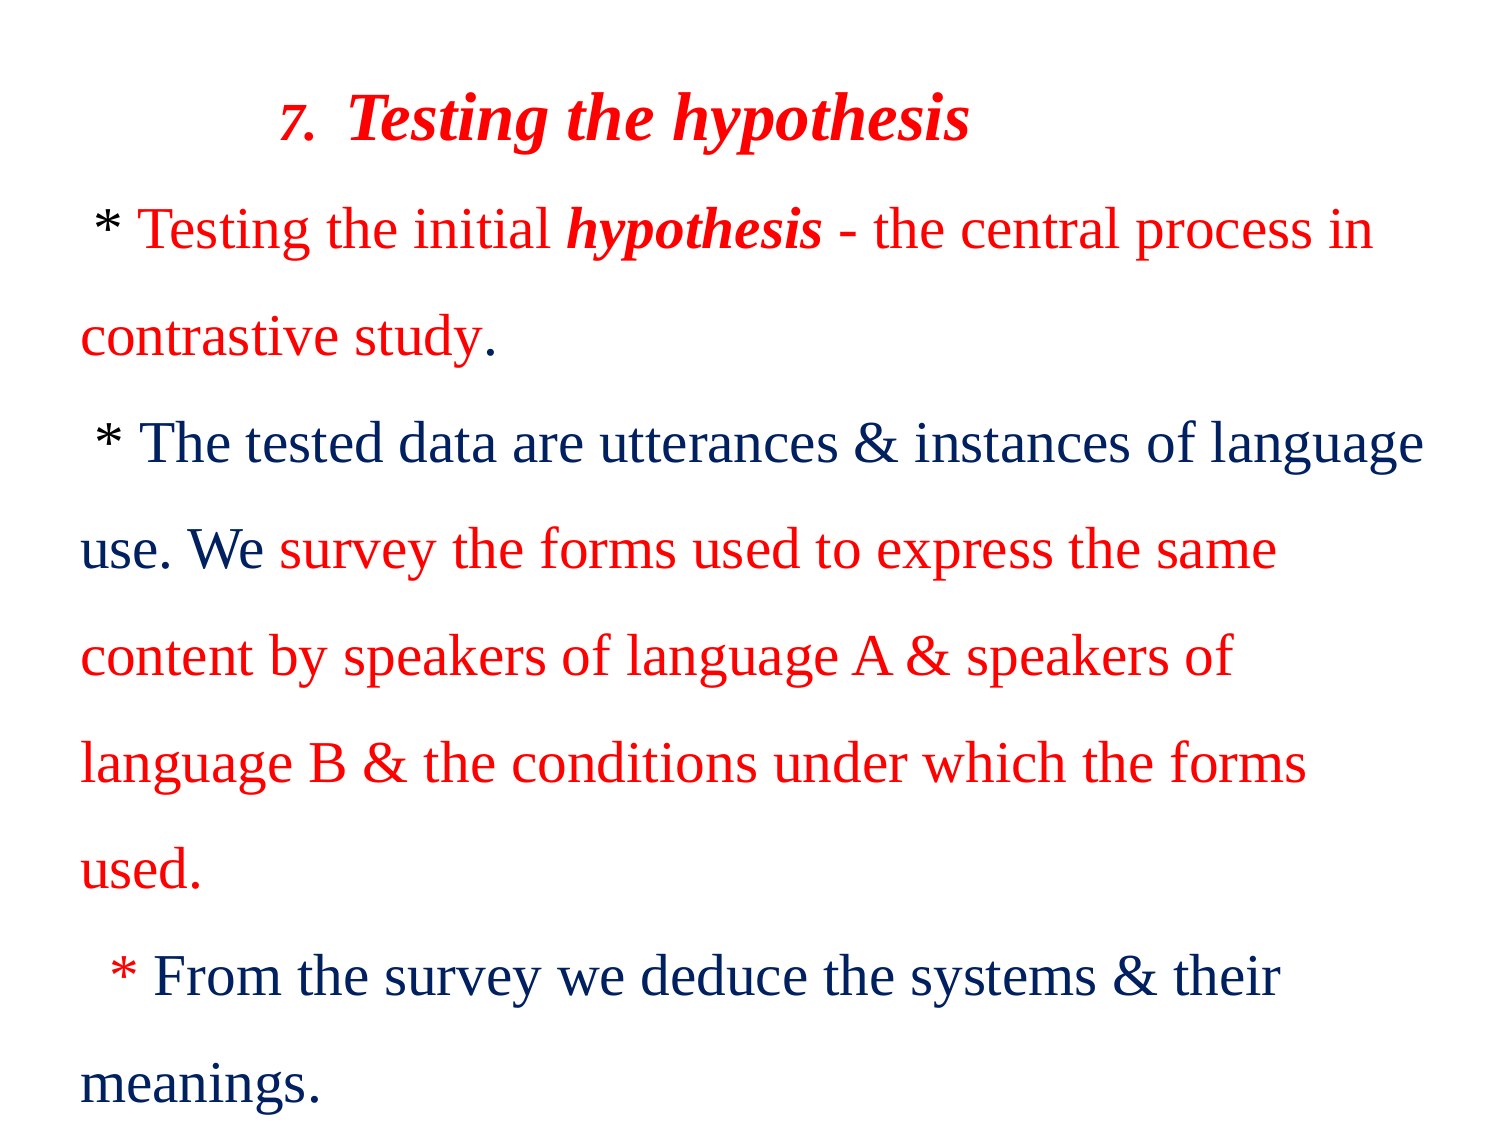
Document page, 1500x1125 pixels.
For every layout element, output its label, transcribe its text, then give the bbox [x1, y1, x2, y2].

title 7. Testing the hypothesis * Testing the initial hypothesis - the central process in contrastive study. * The tested data are utterances & instances of language use. We survey the forms used to express the same content by speakers of language A & speakers of language B & the conditions under which the forms used. * From the survey we deduce the systems & their meanings. [64, 19, 1447, 1125]
